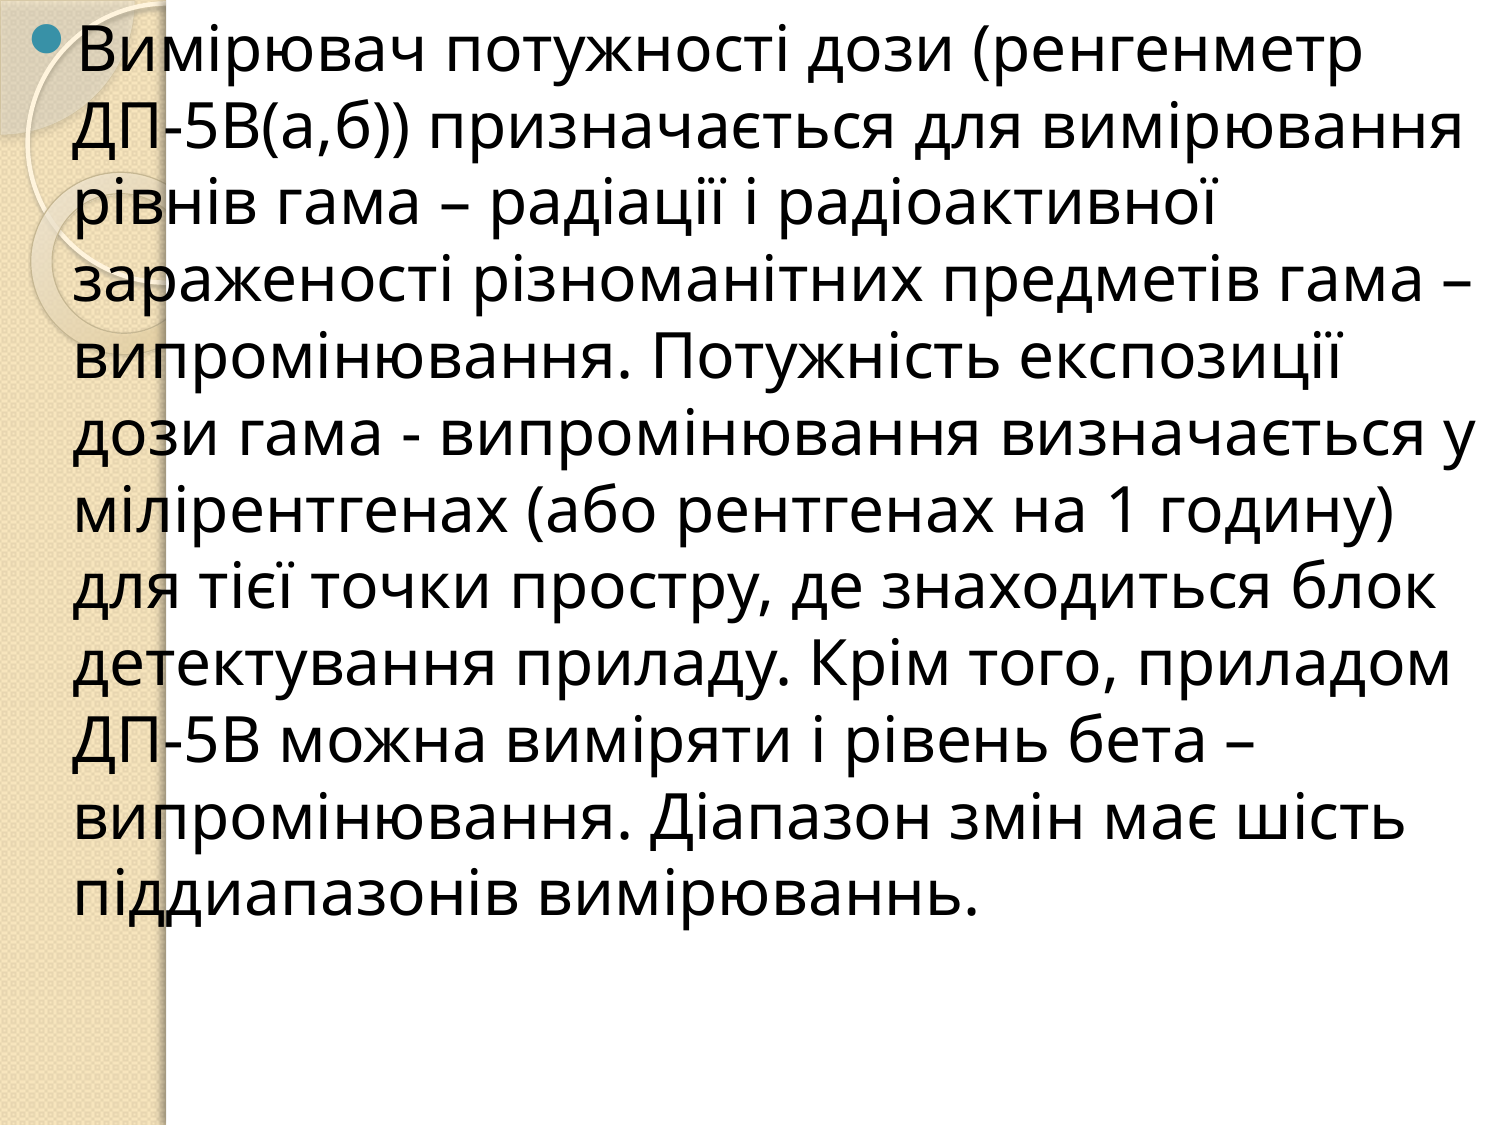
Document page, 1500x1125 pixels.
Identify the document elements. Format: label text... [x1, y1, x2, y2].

list Вимірювач потужності дози (ренгенметр ДП-5В(а,б)) призначається для вимірювання рівнів гама – радіації і радіоактивної зараженості різноманітних предметів гама – випромінювання. Потужність експозиції дози гама - випромінювання визначається у мілірентгенах (або рентгенах на 1 годину) для тієї точки простру, де знаходиться блок детектування приладу. Крім того, приладом ДП-5В можна виміряти і рівень бета – випромінювання. Діапазон змін має шість піддиапазонів вимірюваннь. [0, 0, 1500, 953]
